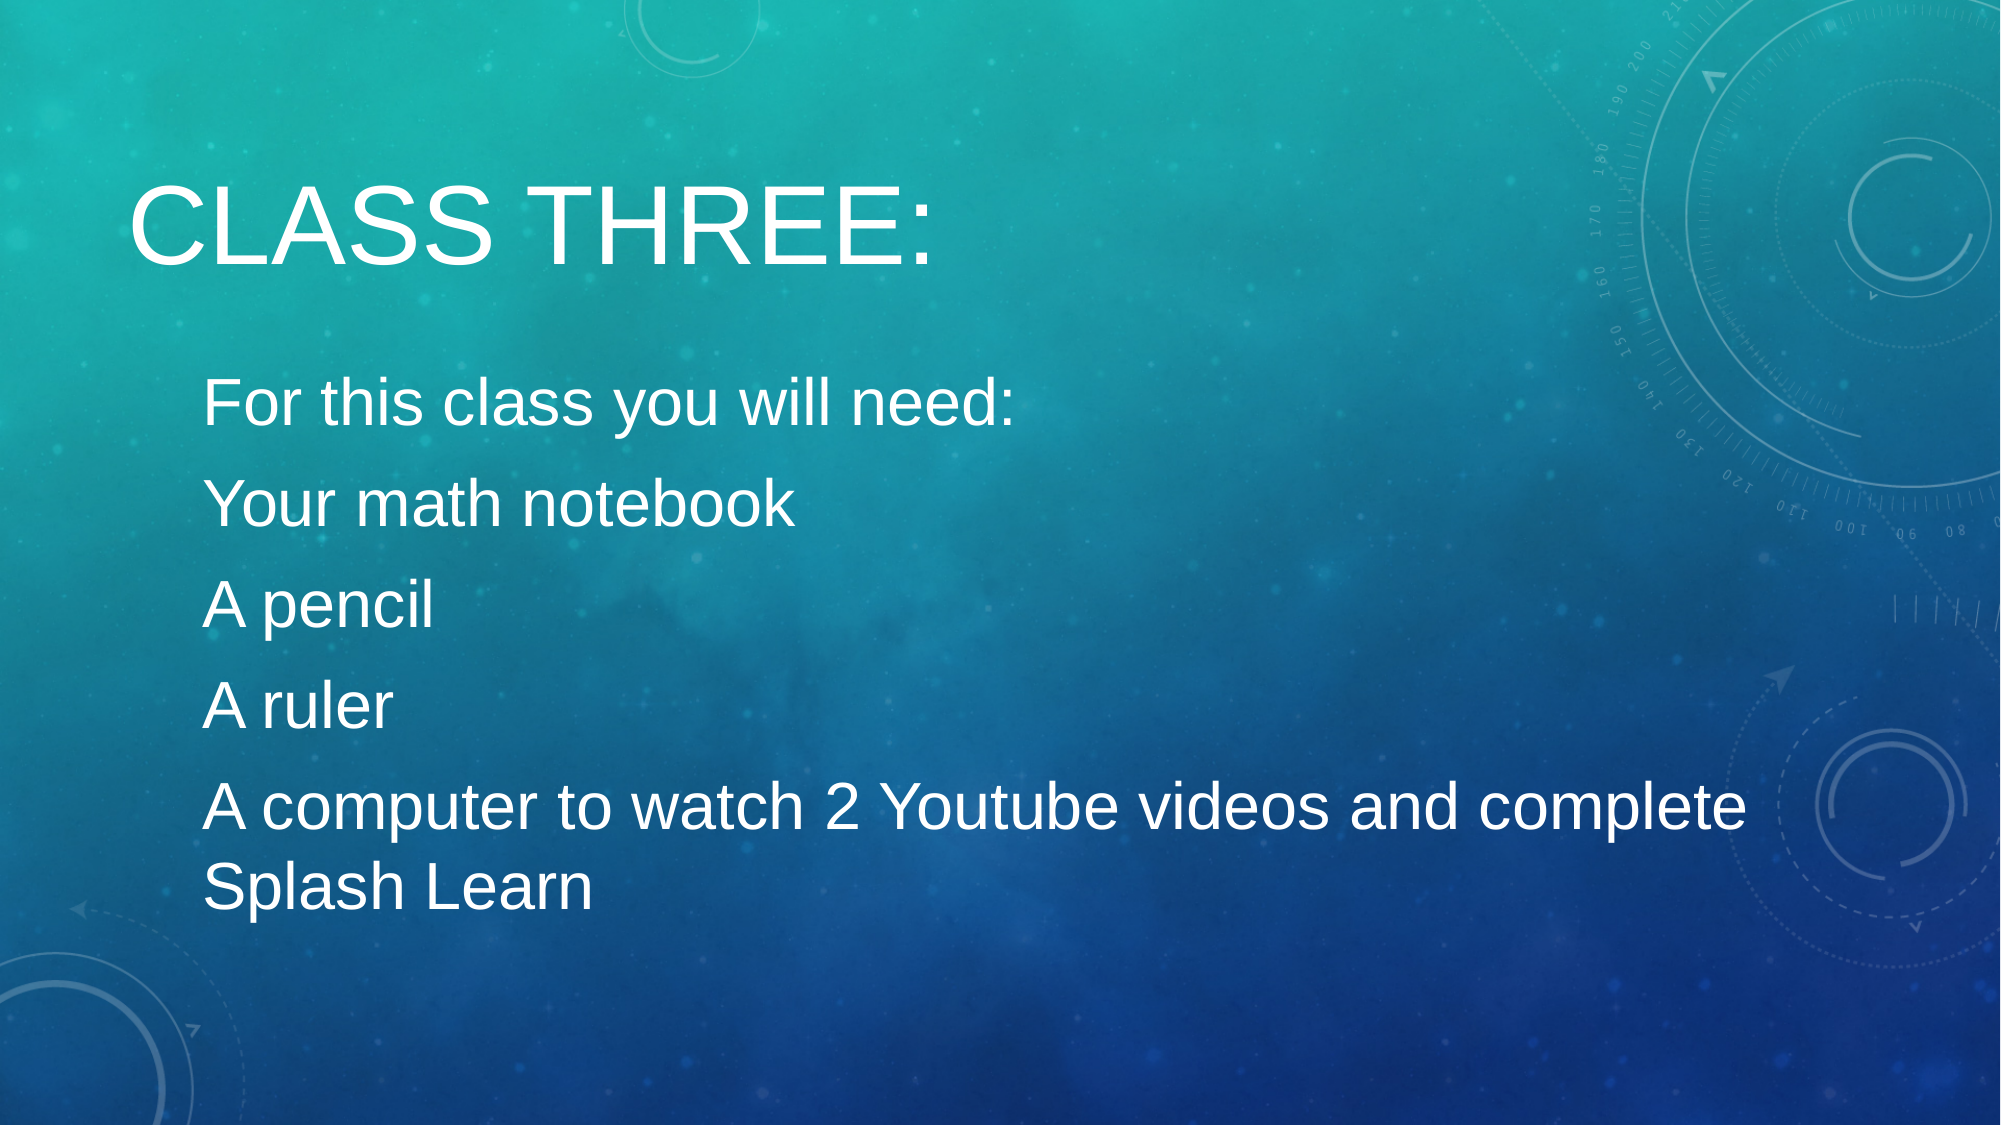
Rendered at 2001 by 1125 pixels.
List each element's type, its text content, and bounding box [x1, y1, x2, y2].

title Class three: [112, 99, 1775, 339]
list For this class you will need: Your math notebook A pencil A ruler A computer to watch 2 Youtube videos and complete Splash Learn [112, 351, 1775, 950]
picture [0, 0, 2001, 1125]
